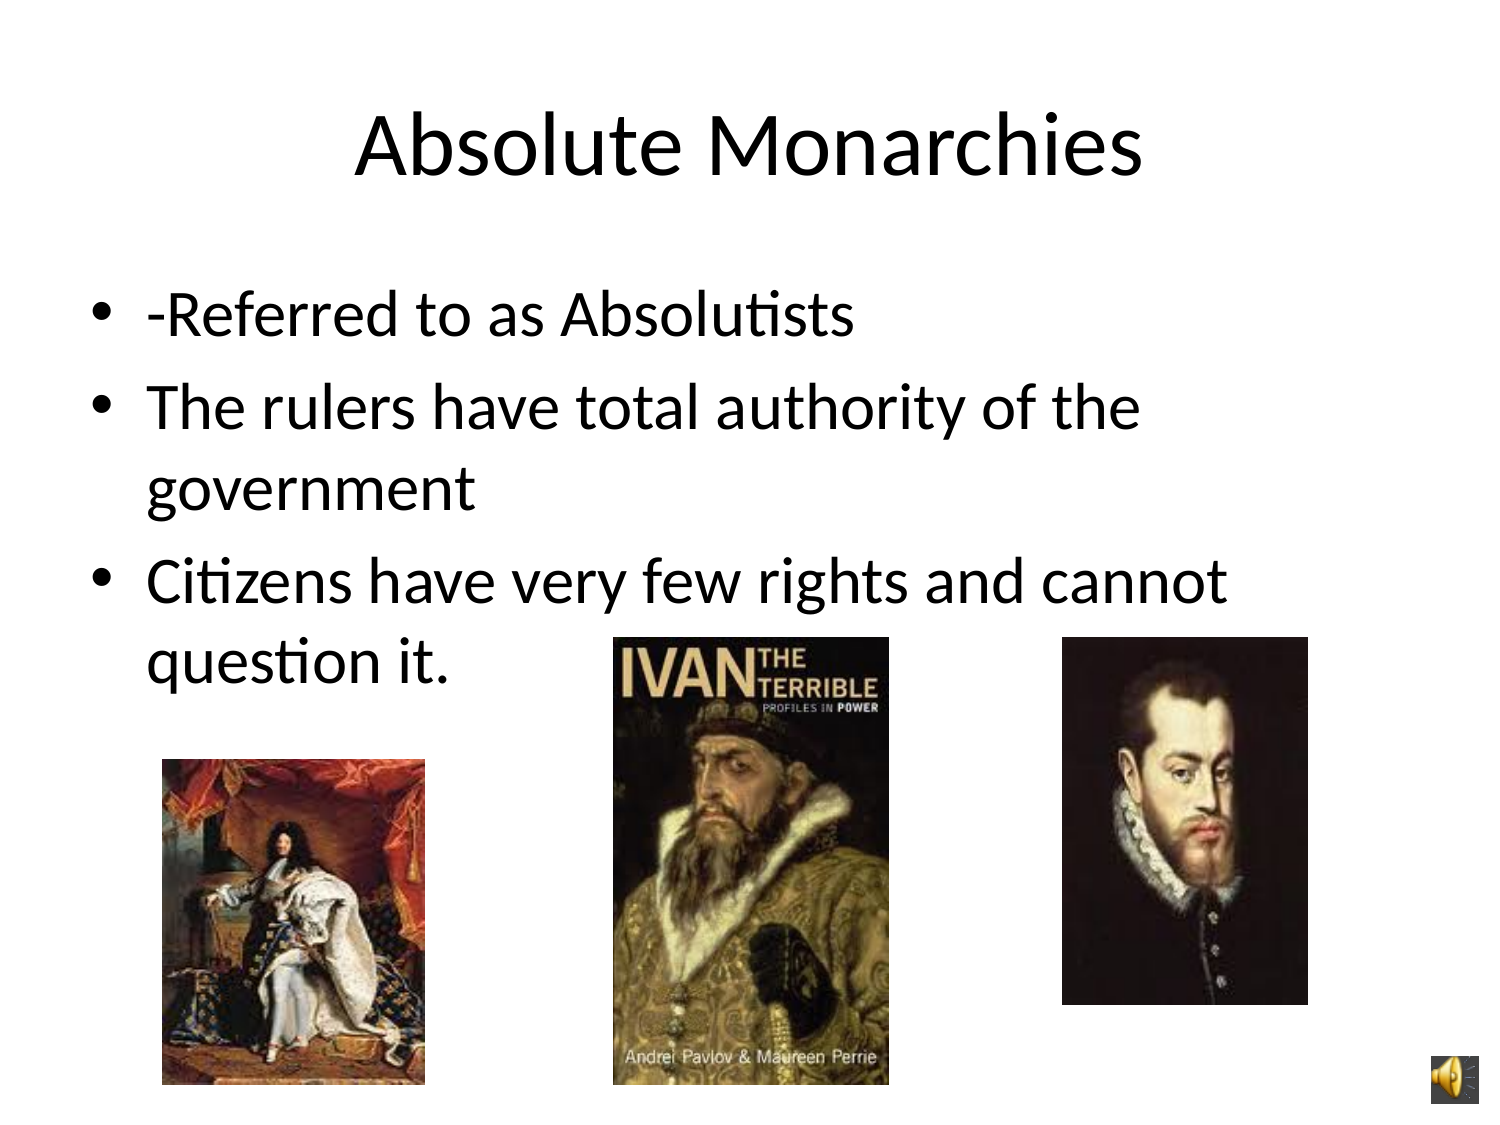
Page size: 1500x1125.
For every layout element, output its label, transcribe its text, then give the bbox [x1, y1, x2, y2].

picture [162, 759, 426, 1085]
picture [1429, 1054, 1481, 1106]
list -Referred to as Absolutists The rulers have total authority of the government Citizens have very few rights and cannot question it. [75, 262, 1425, 1005]
picture [613, 637, 889, 1085]
title Absolute Monarchies [75, 45, 1425, 233]
picture [1062, 637, 1308, 1005]
